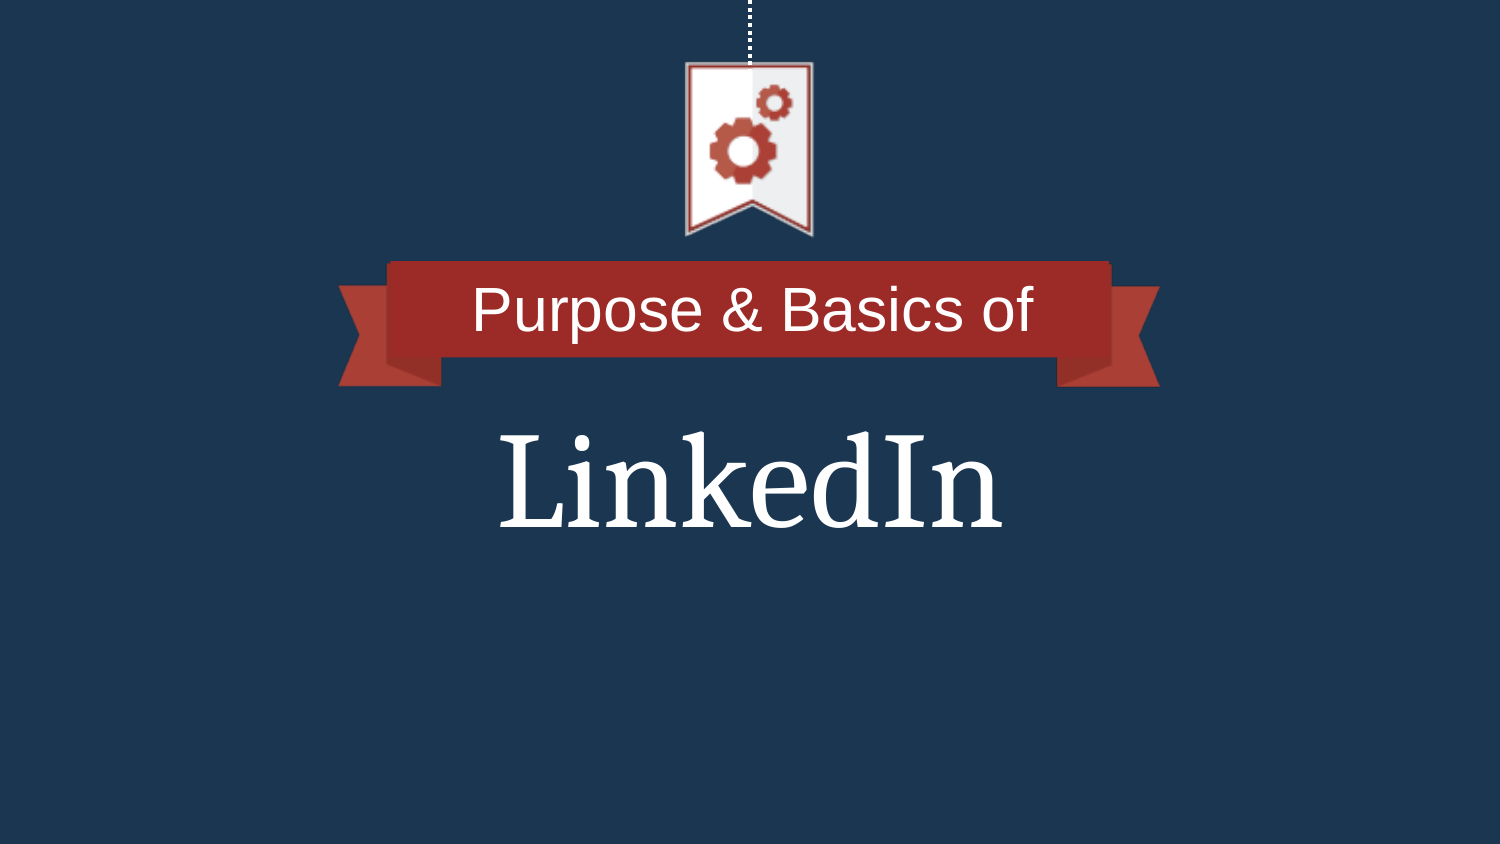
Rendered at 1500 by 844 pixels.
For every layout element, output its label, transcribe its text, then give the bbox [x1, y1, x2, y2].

list Purpose & Basics of [416, 261, 1090, 358]
list LinkedIn [331, 382, 1171, 566]
